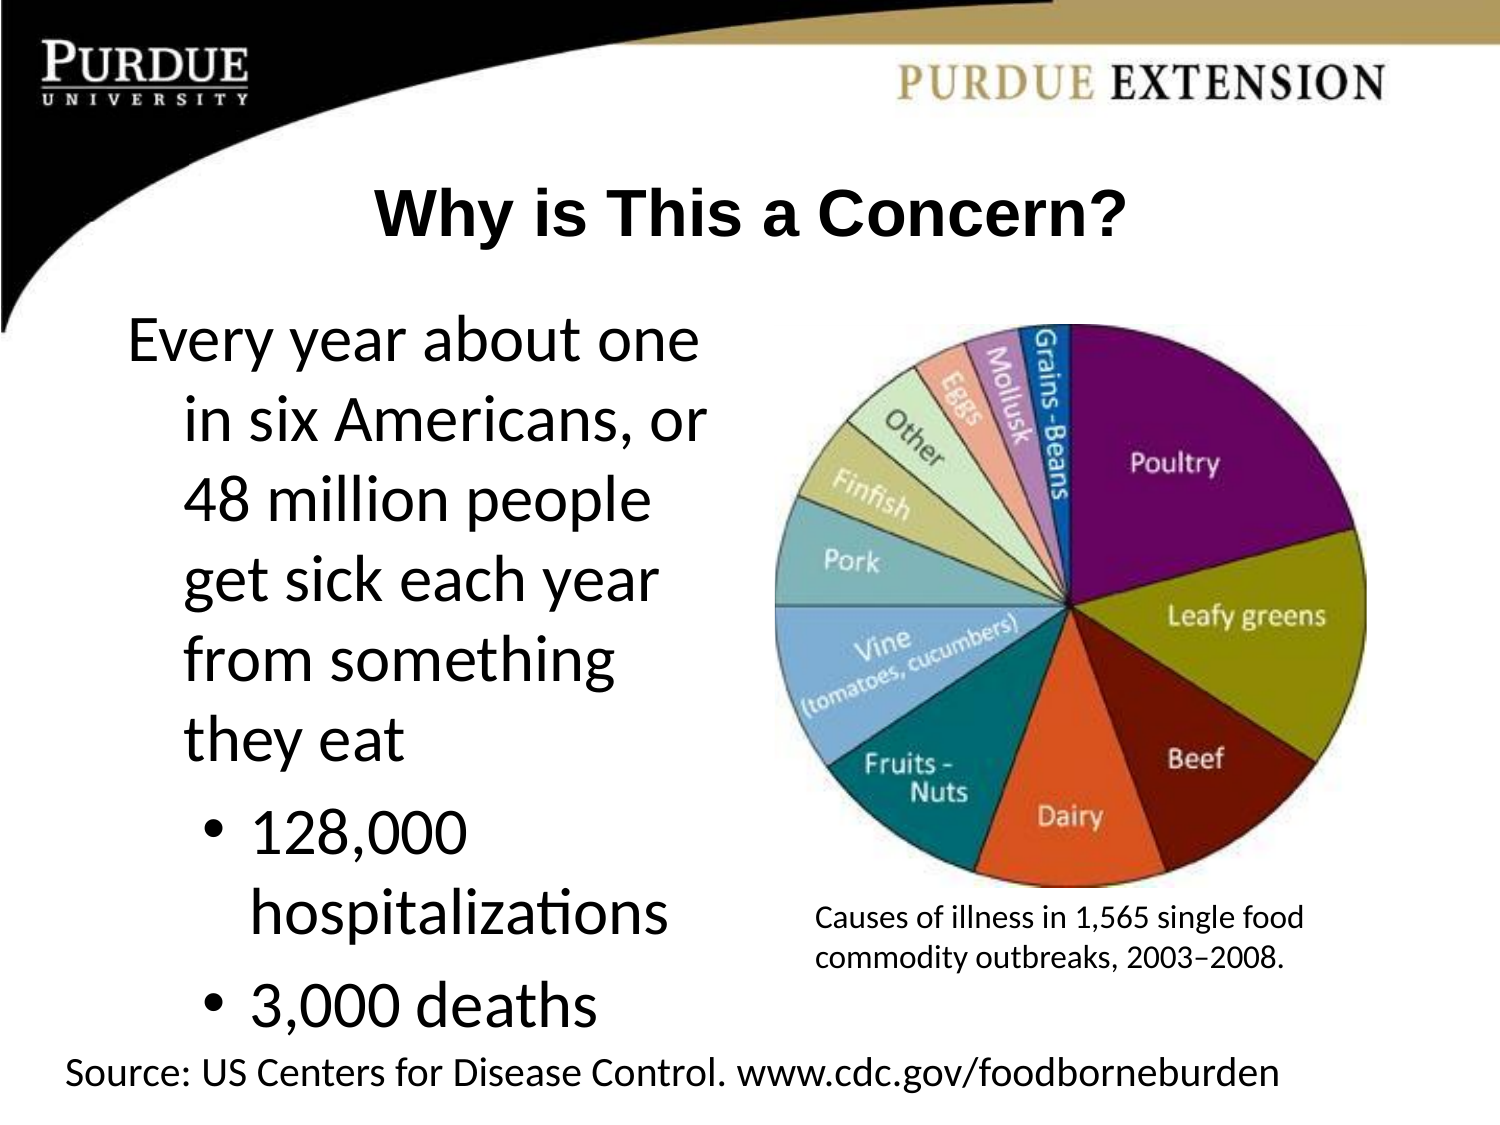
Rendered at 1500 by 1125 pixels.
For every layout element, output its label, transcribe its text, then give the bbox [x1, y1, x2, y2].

text_box Source: US Centers for Disease Control. www.cdc.gov/foodborneburden [50, 1037, 1428, 1103]
text_box [774, 355, 1367, 888]
text_box Causes of illness in 1,565 single food commodity outbreaks, 2003–2008. [800, 887, 1350, 983]
text_box Every year about one in six Americans, or 48 million people get sick each year from something they eat 128,000 hospitalizations 3,000 deaths [112, 355, 738, 1037]
picture [1, 0, 1500, 346]
